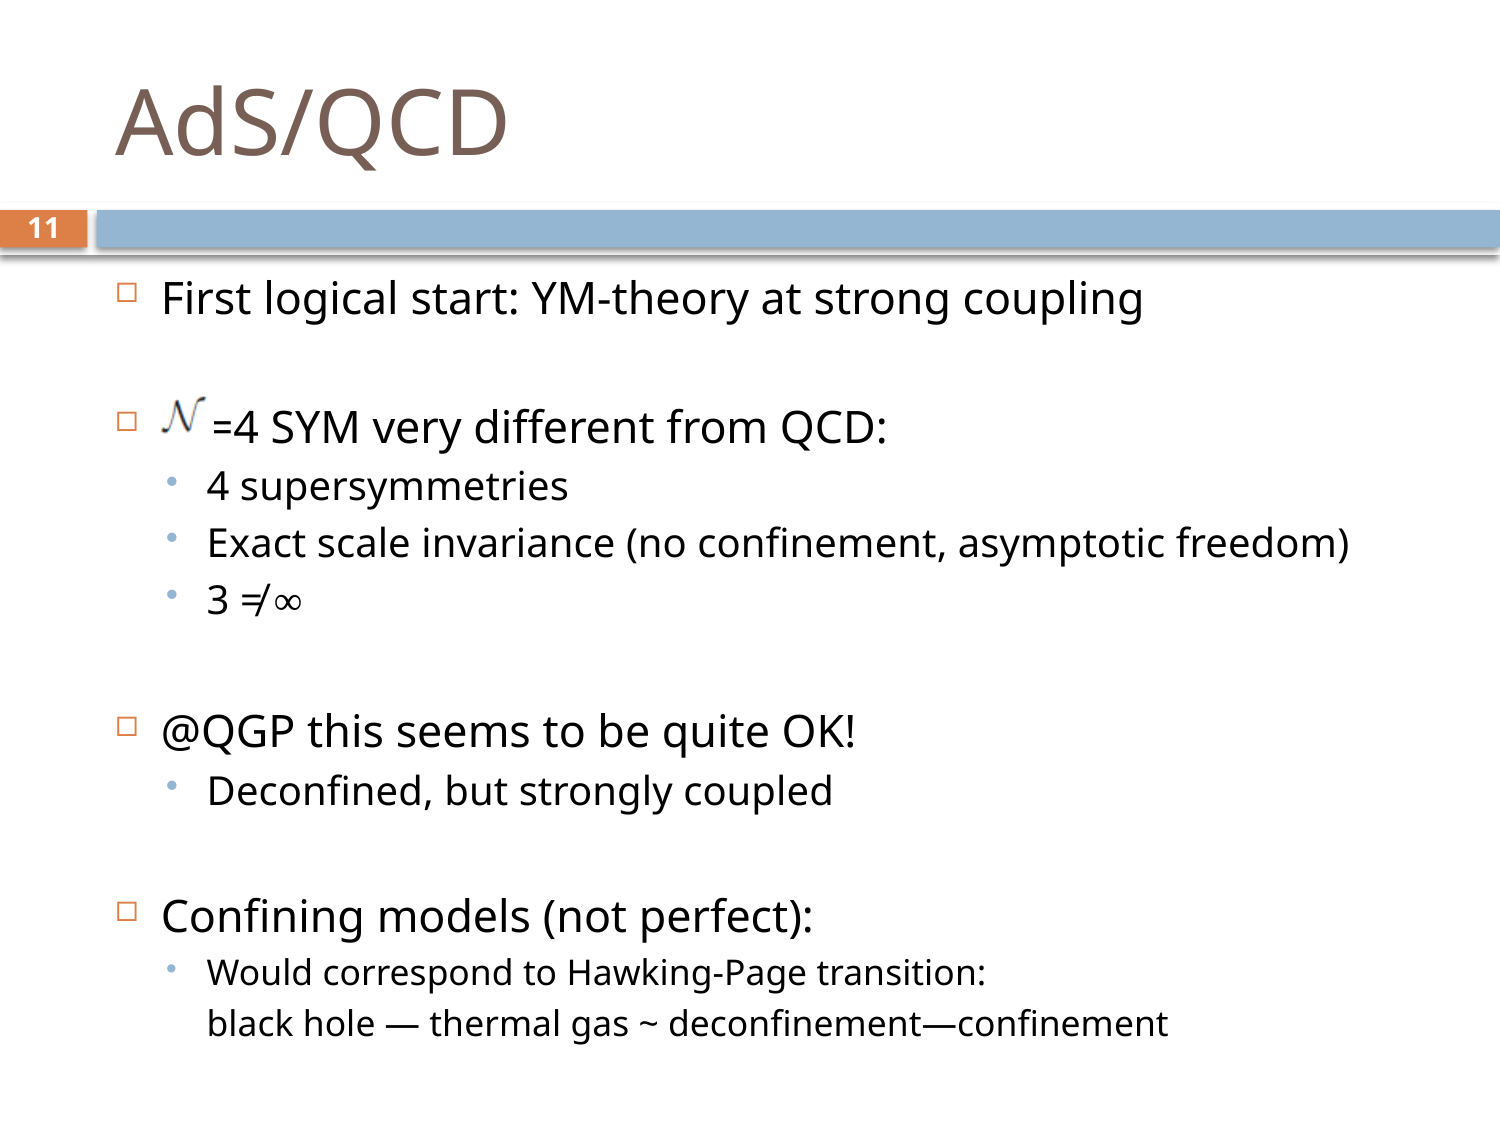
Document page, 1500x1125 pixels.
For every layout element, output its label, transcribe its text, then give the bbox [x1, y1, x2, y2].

slide_number 11 [0, 208, 88, 249]
list First logical start: YM-theory at strong coupling =4 SYM very different from QCD: 4 supersymmetries Exact scale invariance (no confinement, asymptotic freedom) 3 ≠ ∞ @QGP this seems to be quite OK! Deconfined, but strongly coupled Confining models (not perfect): Would correspond to Hawking-Page transition: black hole — thermal gas ~ deconfinement—confinement [100, 262, 1471, 1055]
title AdS/QCD [100, 37, 1438, 200]
picture [151, 386, 214, 442]
